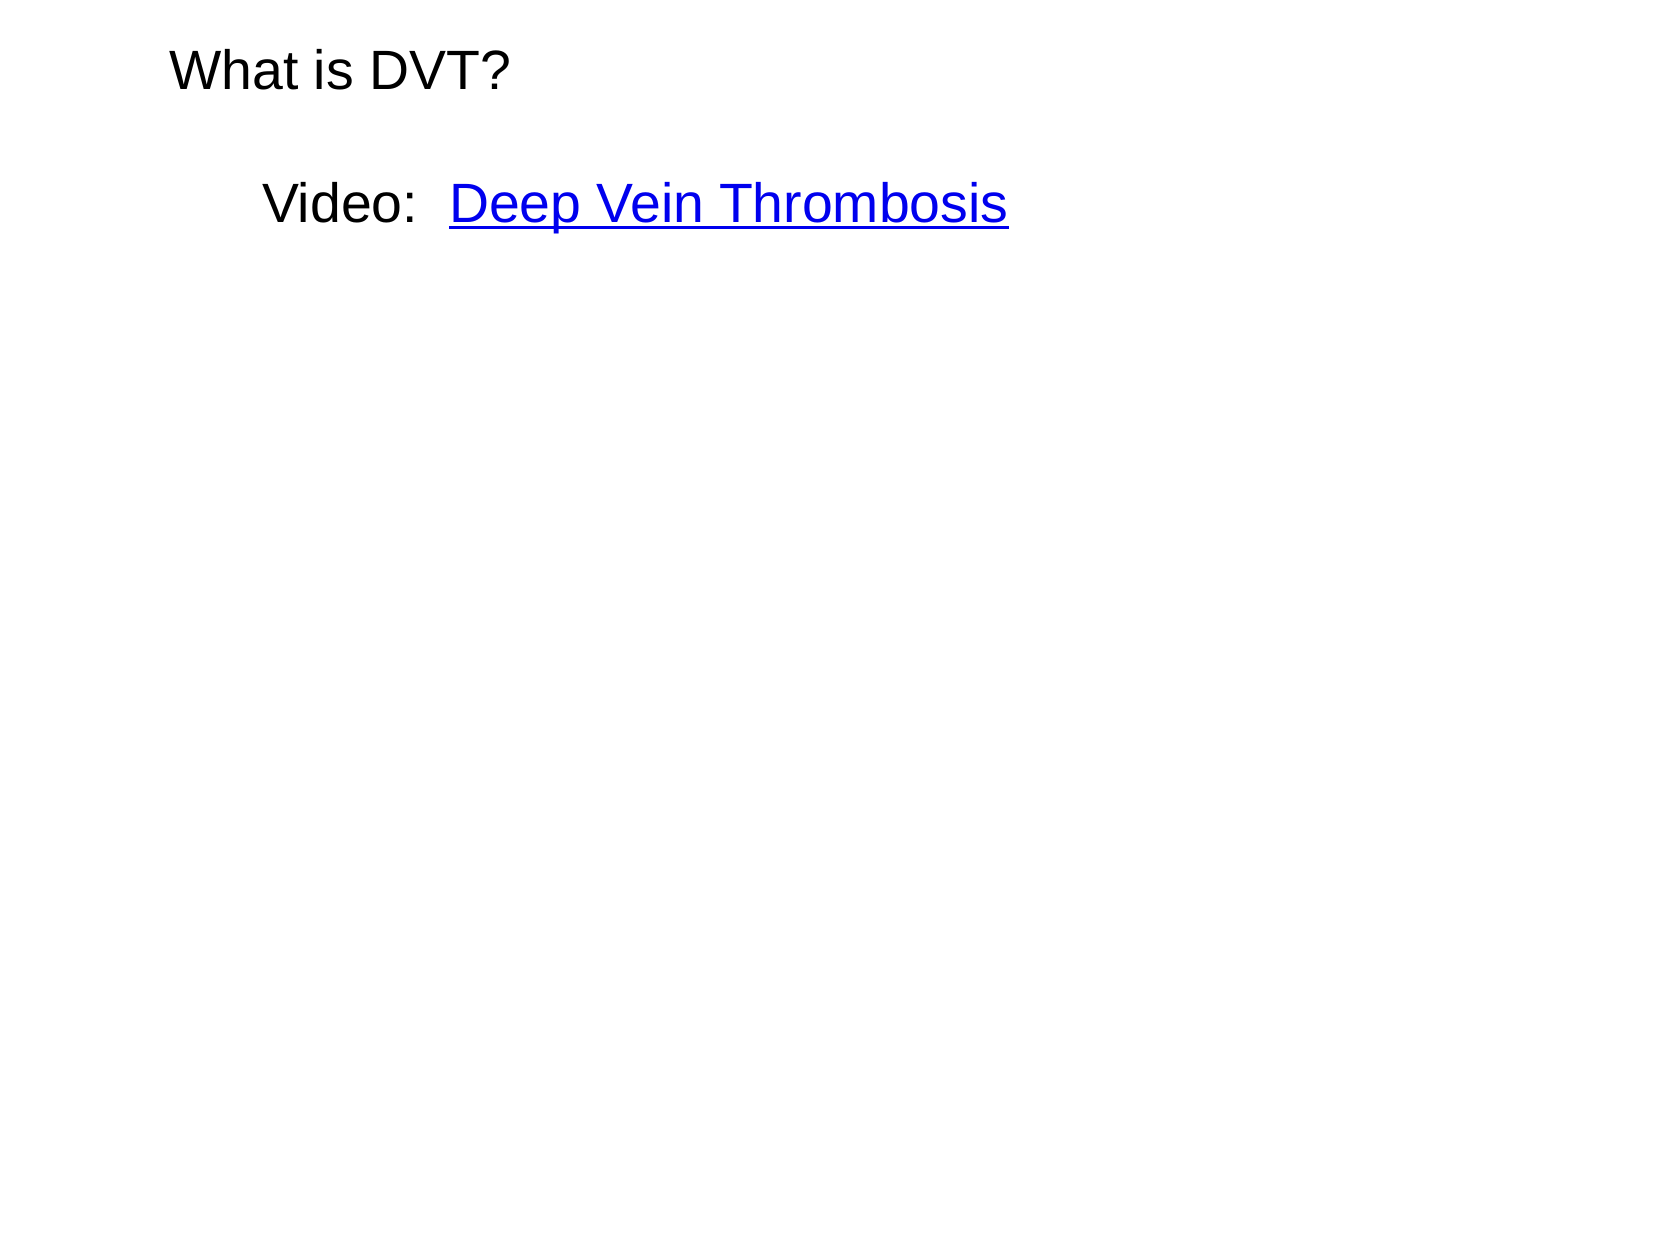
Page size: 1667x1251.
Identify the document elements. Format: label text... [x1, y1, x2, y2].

text_box What is DVT? Video: Deep Vein Thrombosis [147, 27, 1590, 724]
